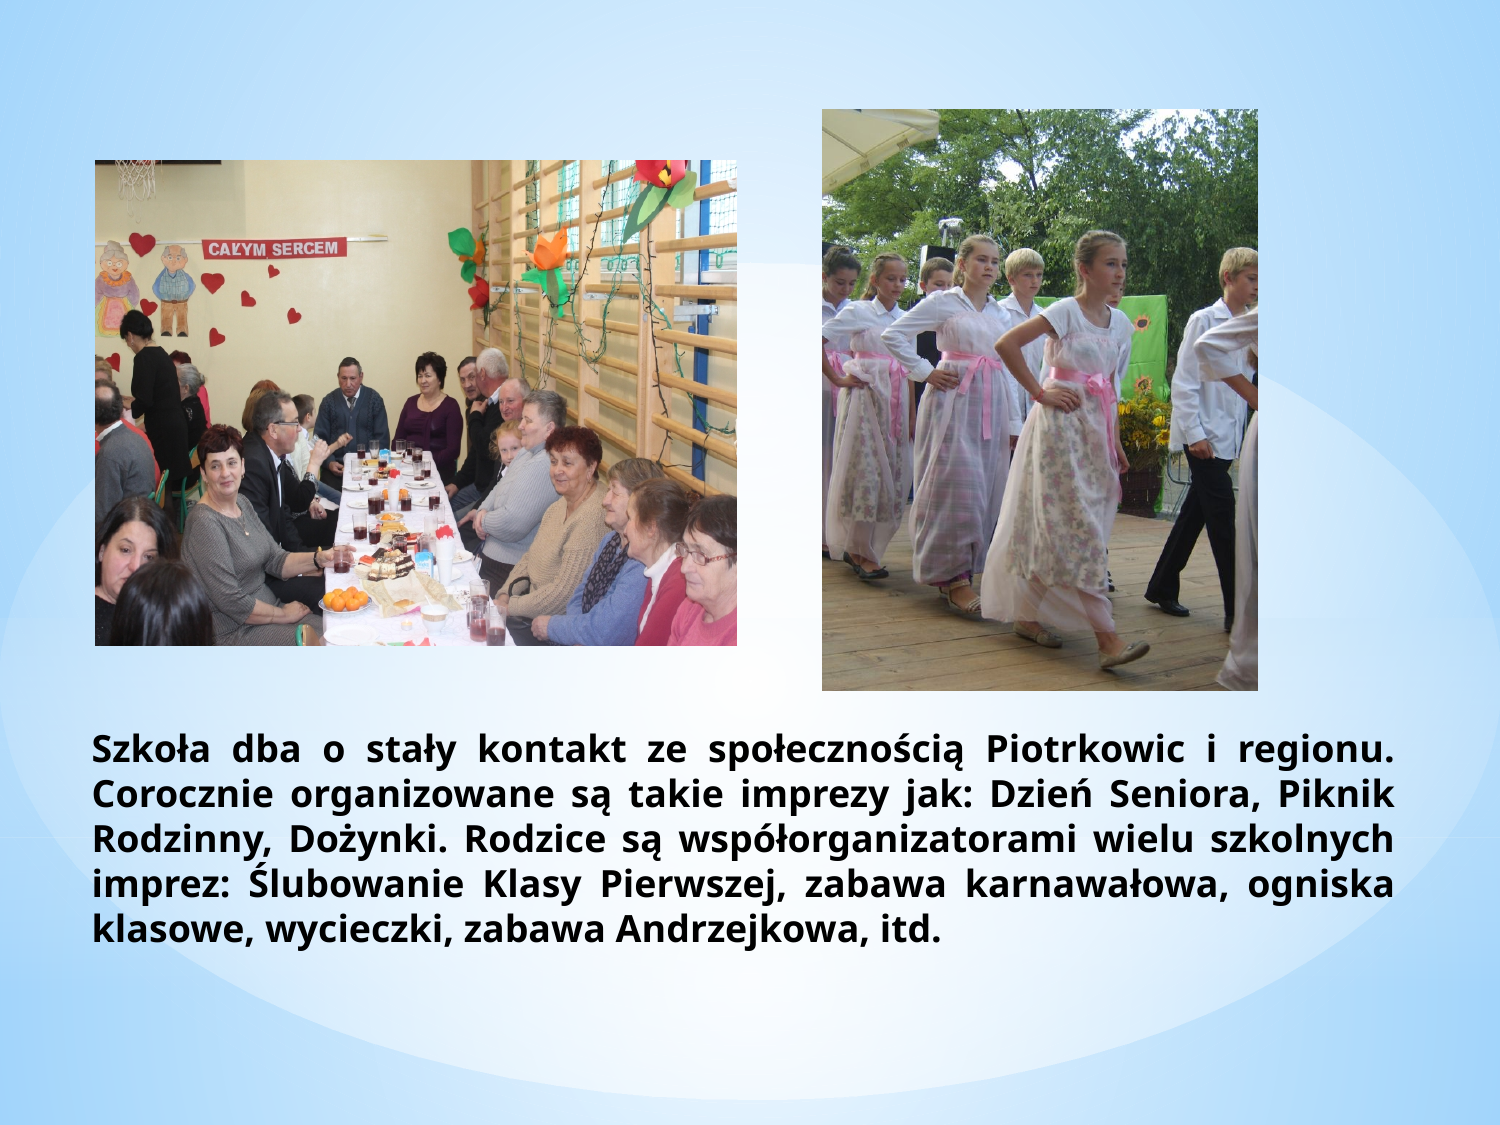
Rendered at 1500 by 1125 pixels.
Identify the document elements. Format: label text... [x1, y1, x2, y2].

title Szkoła dba o stały kontakt ze społecznością Piotrkowic i regionu. Corocznie organizowane są takie imprezy jak: Dzień Seniora, Piknik Rodzinny, Dożynki. Rodzice są współorganizatorami wielu szkolnych imprez: Ślubowanie Klasy Pierwszej, zabawa karnawałowa, ogniska klasowe, wycieczki, zabawa Andrzejkowa, itd. [76, 717, 1412, 1083]
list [822, 109, 1259, 691]
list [95, 160, 737, 646]
